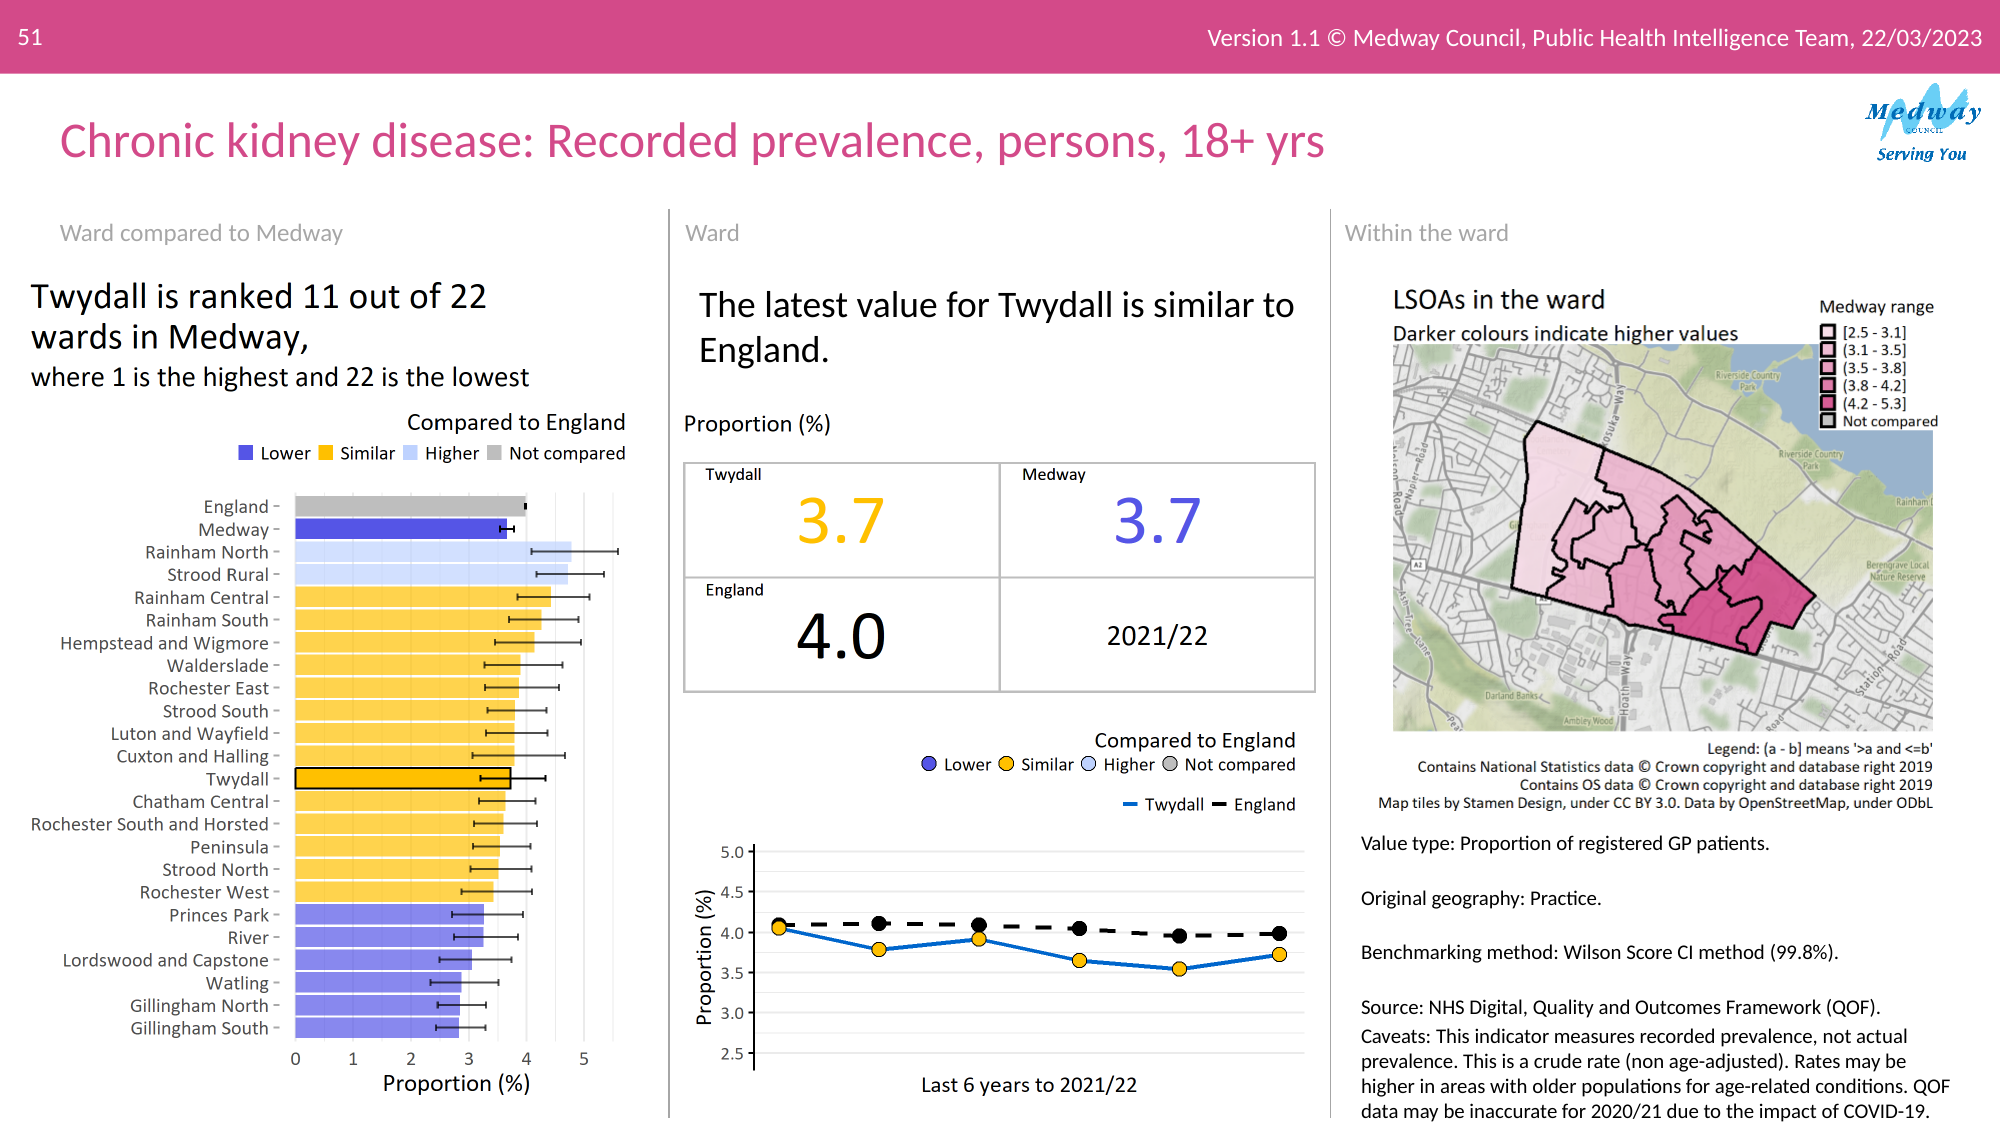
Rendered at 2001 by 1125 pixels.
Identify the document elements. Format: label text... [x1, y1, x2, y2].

list The latest value for Twydall is similar to England. [684, 272, 1316, 386]
slide_number 51 [2, 5, 239, 66]
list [1345, 278, 1981, 811]
list Version 1.1 © Medway Council, Public Health Intelligence Team, 22/03/2023 [881, 2, 2000, 72]
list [19, 271, 646, 1107]
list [683, 403, 1316, 693]
picture [1866, 83, 1981, 162]
list Value type: Proportion of registered GP patients. Original geography: Practice. Benchmarking method: Wilson Score CI method (99.8%). Source: NHS Digital, Quality and Outcomes Framework (QOF). Caveats: This indicator measures recorded prevalence, not actual prevalence. This is a crude rate (non age-adjusted). Rates may be higher in areas with older populations for age-related conditions. QOF data may be inaccurate for 2020/21 due to the impact of COVID-19. [1346, 822, 1981, 1106]
title Chronic kidney disease: Recorded prevalence, persons, 18+ yrs [45, 83, 1866, 191]
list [683, 710, 1316, 1107]
